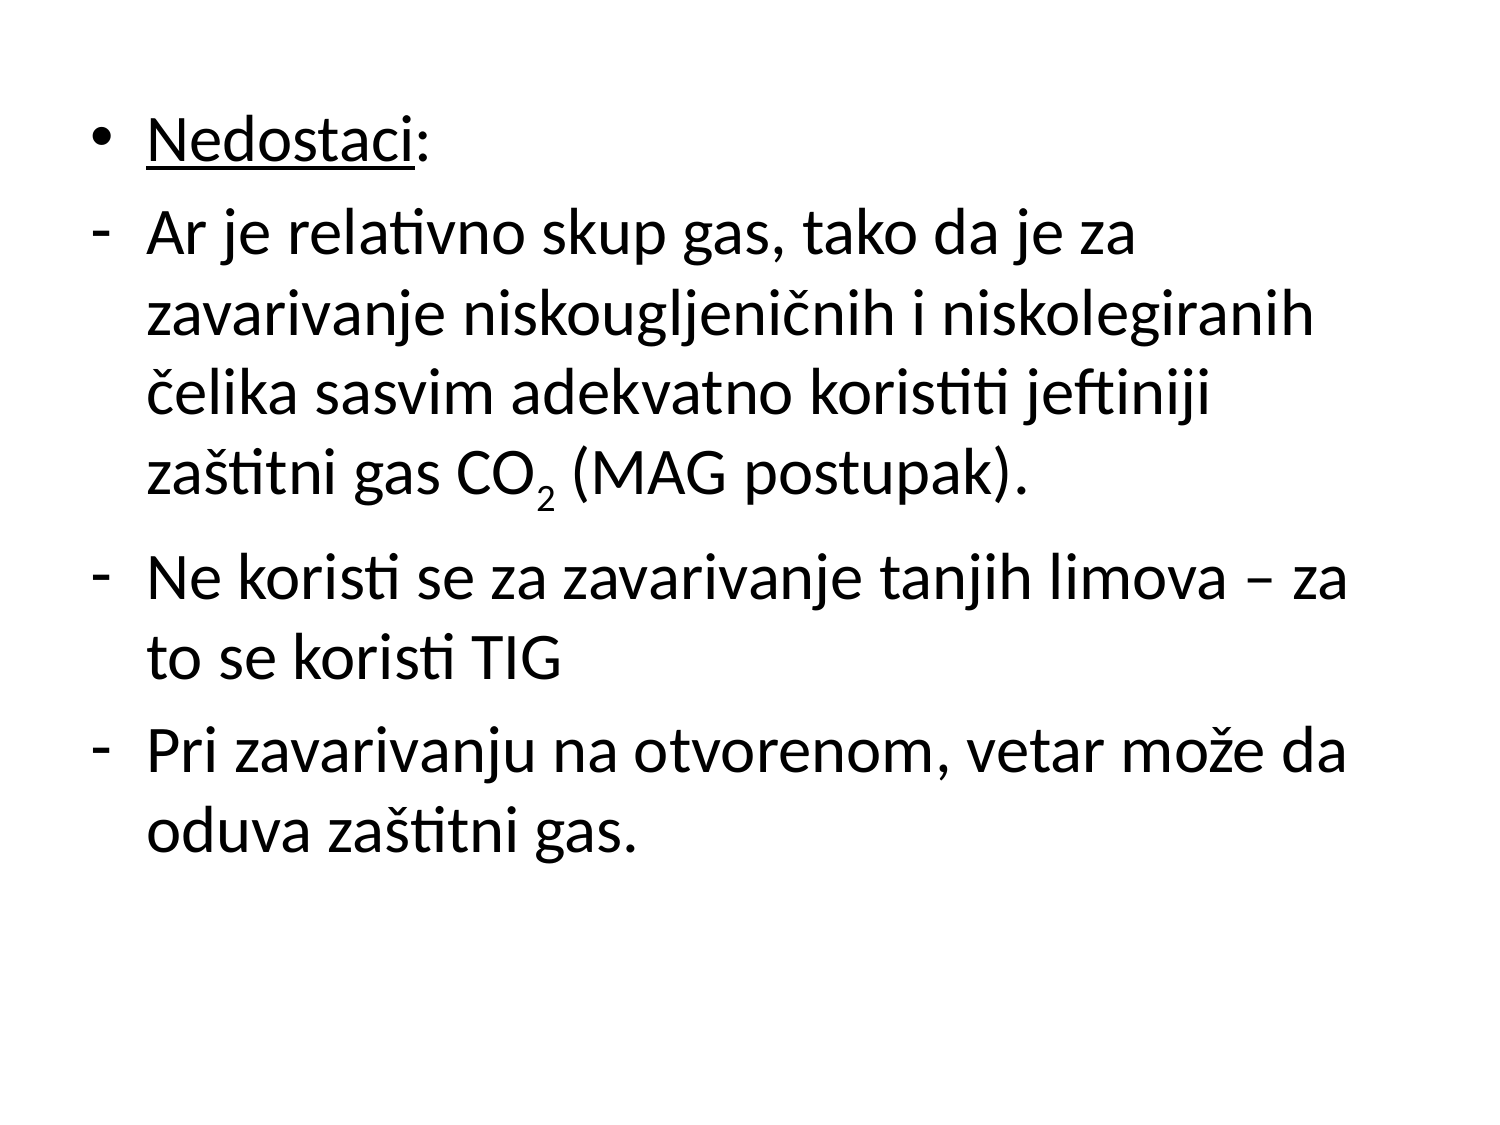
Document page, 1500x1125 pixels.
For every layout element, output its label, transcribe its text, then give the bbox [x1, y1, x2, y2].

list Nedostaci: Ar je relativno skup gas, tako da je za zavarivanje niskougljeničnih i niskolegiranih čelika sasvim adekvatno koristiti jeftiniji zaštitni gas CO2 (MAG postupak). Ne koristi se za zavarivanje tanjih limova – za to se koristi TIG Pri zavarivanju na otvorenom, vetar može da oduva zaštitni gas. [75, 87, 1425, 1005]
